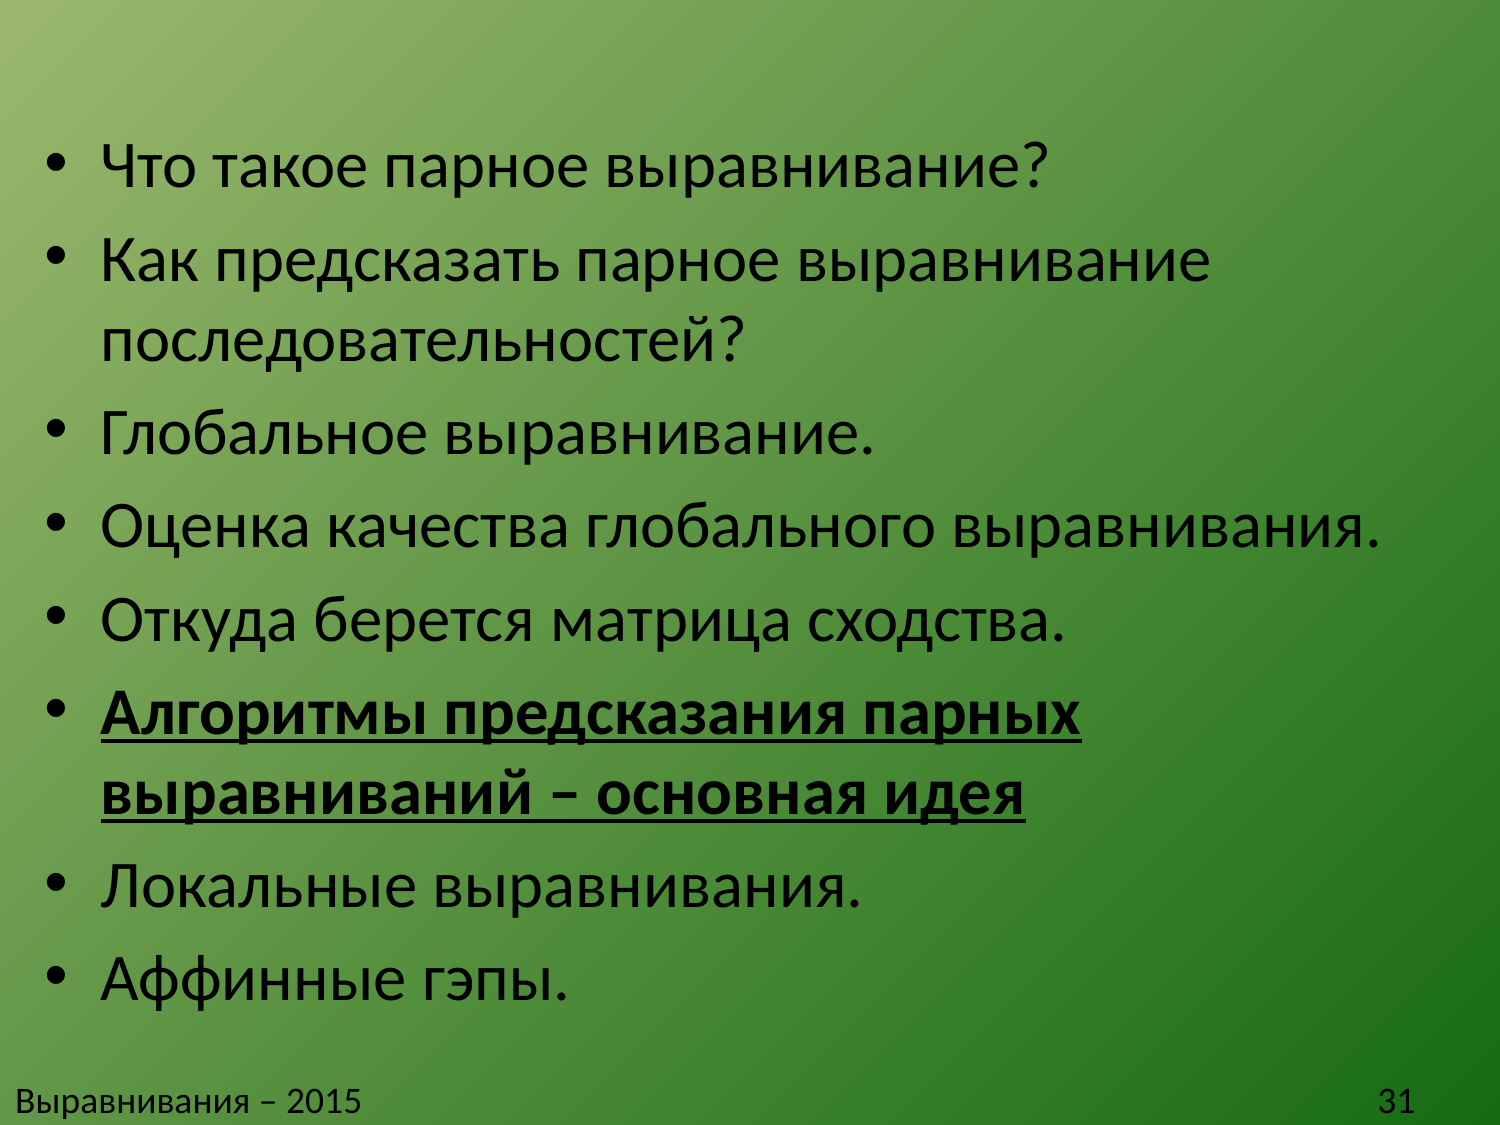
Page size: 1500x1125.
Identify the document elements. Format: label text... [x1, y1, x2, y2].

list Что такое парное выравнивание? Как предсказать парное выравнивание последовательностей? Глобальное выравнивание. Оценка качества глобального выравнивания. Откуда берется матрица сходства. Алгоритмы предсказания парных выравниваний – основная идея Локальные выравнивания. Аффинные гэпы. [29, 113, 1471, 1069]
